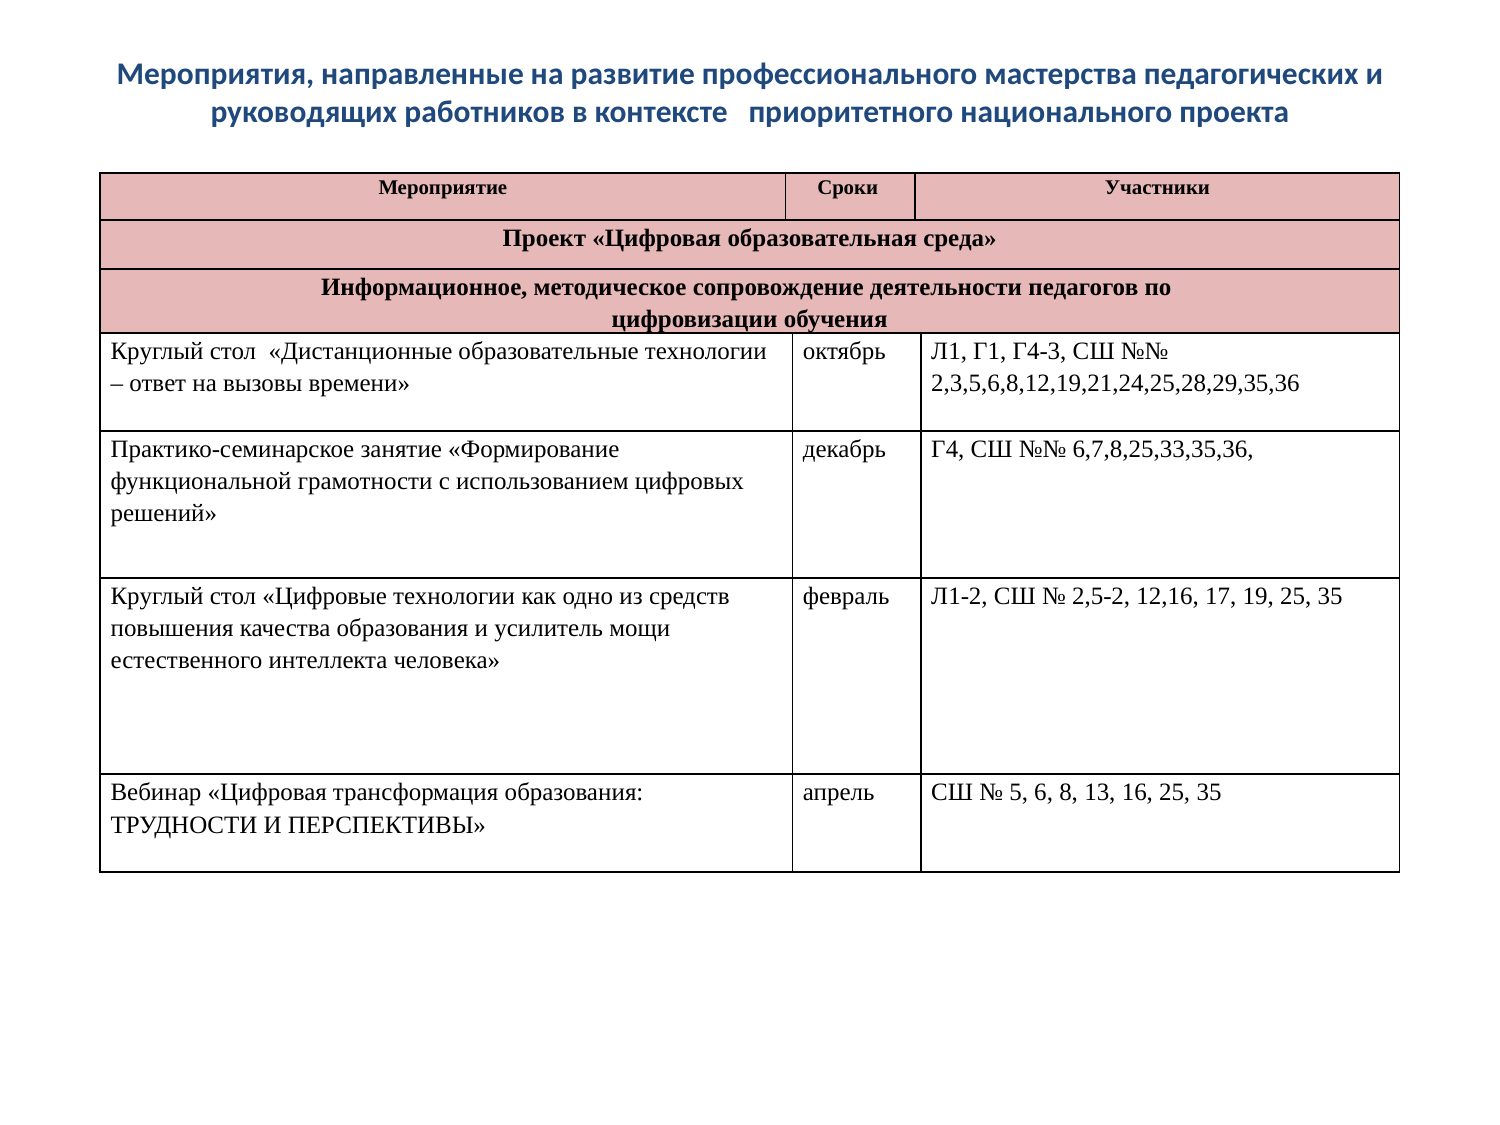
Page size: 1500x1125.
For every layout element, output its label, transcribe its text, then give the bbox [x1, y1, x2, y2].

table_cell Круглый стол «Цифровые технологии как одно из средств повышения качества образования и усилитель мощи естественного интеллекта человека» [101, 579, 792, 773]
title Мероприятия, направленные на развитие профессионального мастерства педагогических и руководящих работников в контексте приоритетного национального проекта [75, 45, 1425, 138]
table_cell Вебинар «Цифровая трансформация образования: ТРУДНОСТИ И ПЕРСПЕКТИВЫ» [101, 775, 792, 871]
table_cell Л1, Г1, Г4-3, СШ №№ 2,3,5,6,8,12,19,21,24,25,28,29,35,36 [922, 334, 1399, 430]
table_cell СШ № 5, 6, 8, 13, 16, 25, 35 [922, 775, 1399, 871]
table_header Участники [916, 174, 1399, 219]
table_header Сроки [786, 174, 914, 219]
table_cell Информационное, методическое сопровождение деятельности педагогов по цифровизации обучения [101, 270, 1399, 332]
table_cell октябрь [793, 334, 920, 430]
table_header Проект «Цифровая образовательная среда» [101, 221, 1399, 268]
table_header Мероприятие [101, 174, 785, 219]
table_cell февраль [793, 579, 920, 773]
table_cell апрель [793, 775, 920, 871]
table_cell Г4, СШ №№ 6,7,8,25,33,35,36, [922, 432, 1399, 577]
table_cell декабрь [793, 432, 920, 577]
table_cell Круглый стол «Дистанционные образовательные технологии – ответ на вызовы времени» [101, 334, 792, 430]
table_cell Практико-семинарское занятие «Формирование функциональной грамотности с использованием цифровых решений» [101, 432, 792, 577]
table_cell Л1-2, СШ № 2,5-2, 12,16, 17, 19, 25, 35 [922, 579, 1399, 773]
